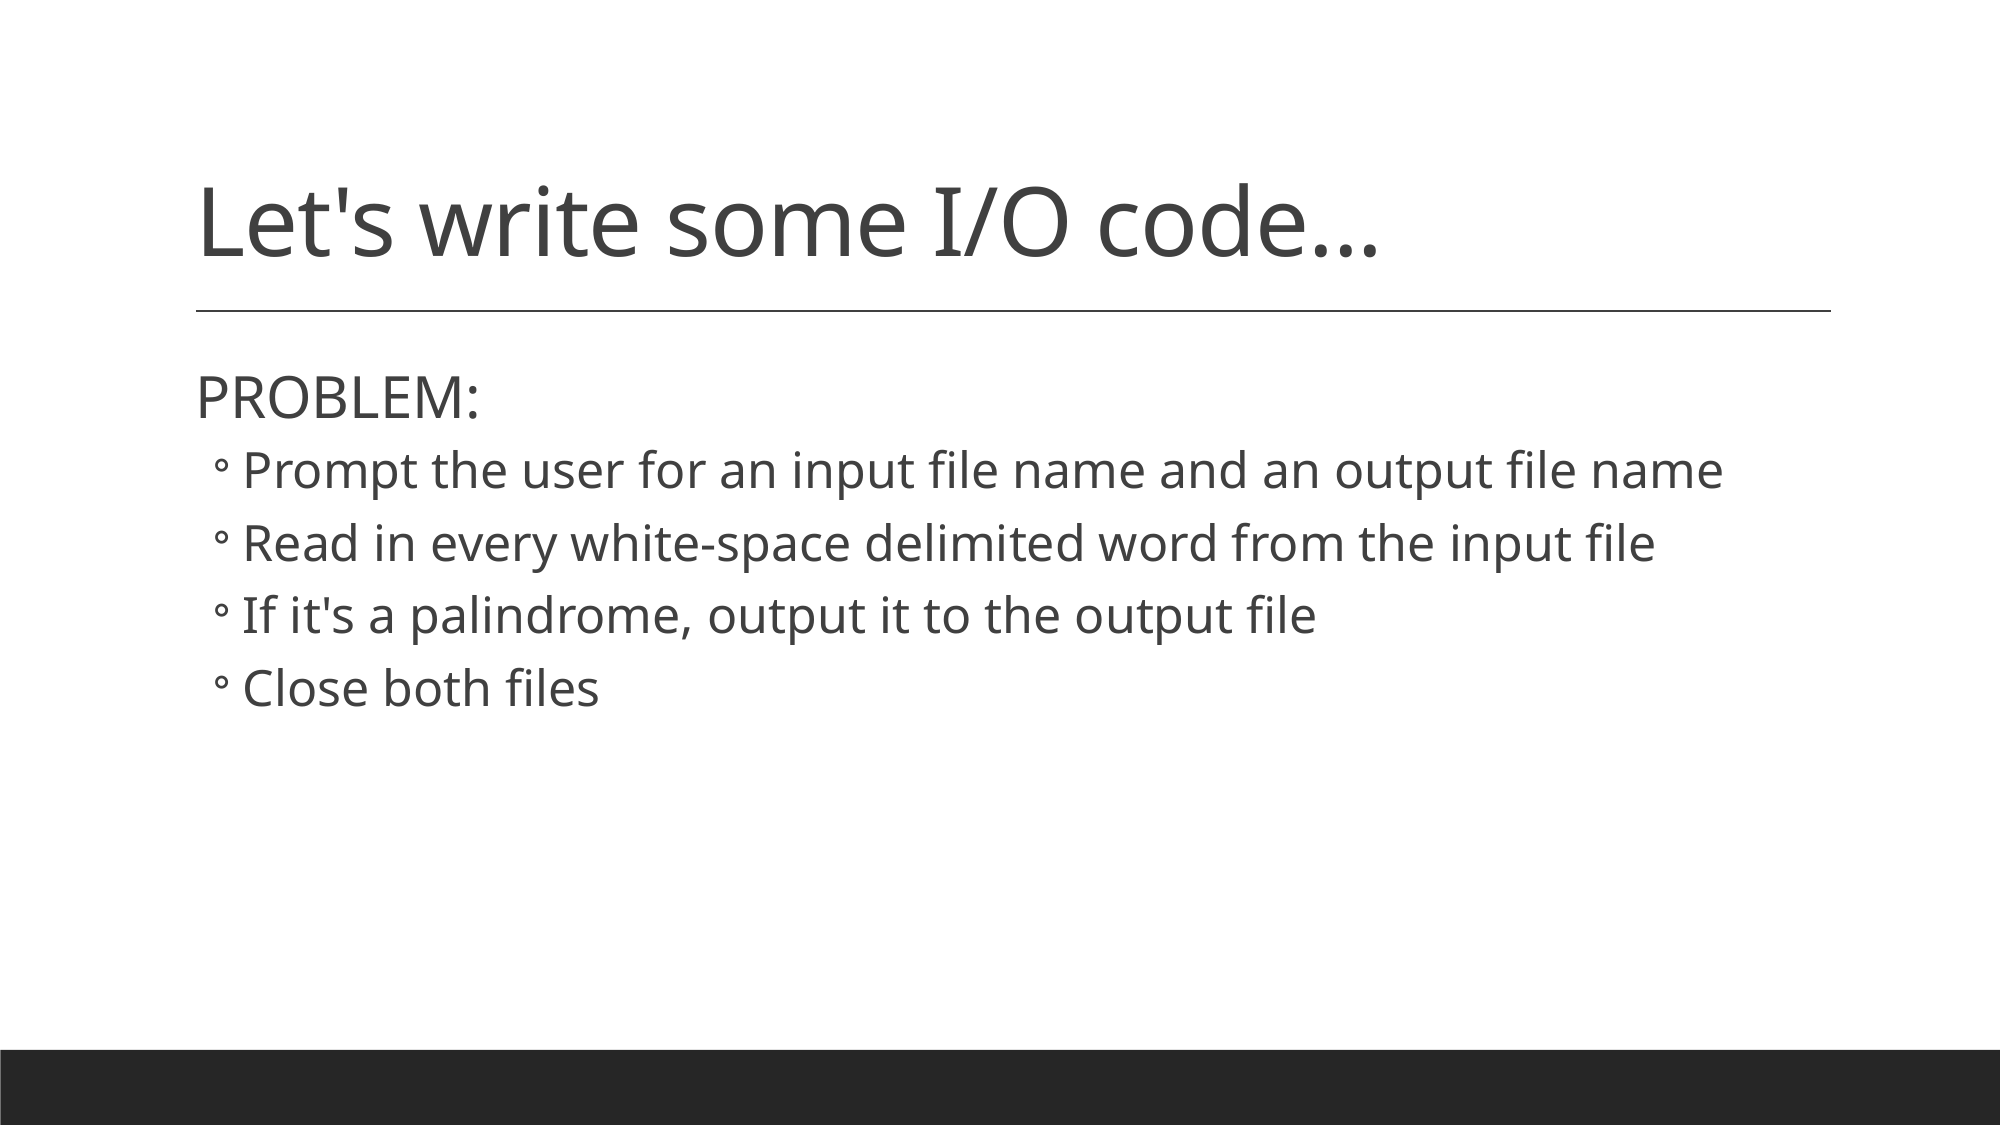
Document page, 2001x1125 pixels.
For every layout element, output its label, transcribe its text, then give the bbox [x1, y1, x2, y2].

list PROBLEM: Prompt the user for an input file name and an output file name Read in every white-space delimited word from the input file If it's a palindrome, output it to the output file Close both files [180, 345, 1830, 963]
title Let's write some I/O code... [180, 47, 1830, 285]
